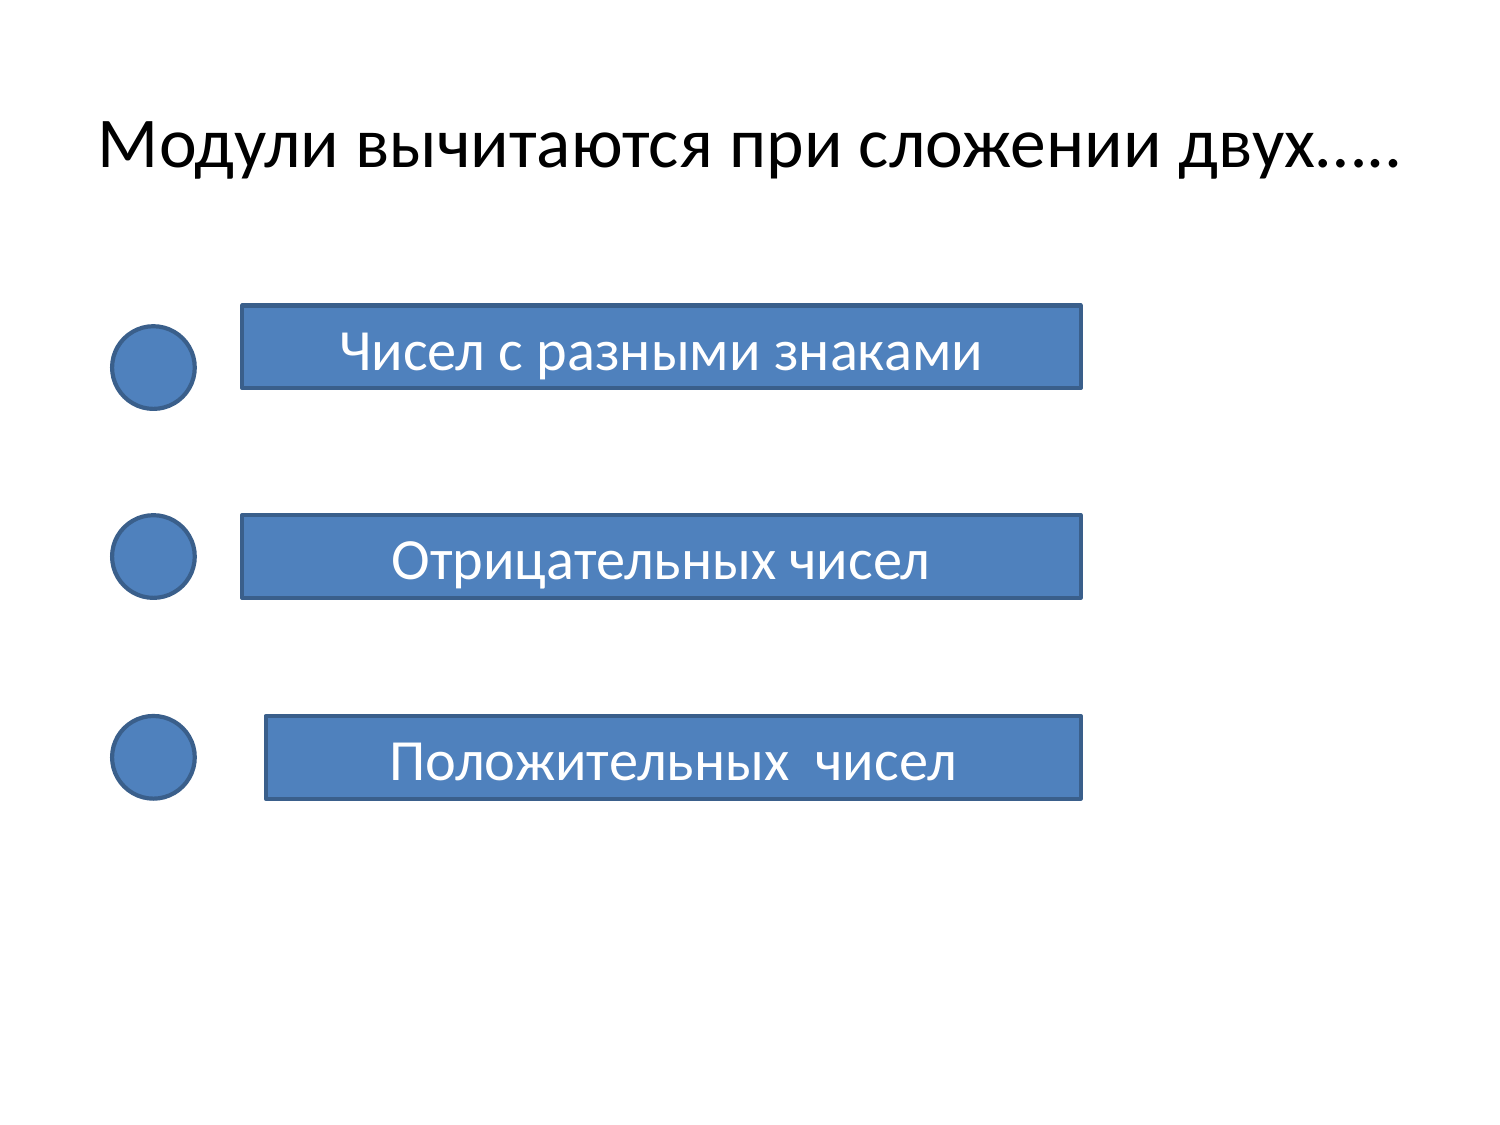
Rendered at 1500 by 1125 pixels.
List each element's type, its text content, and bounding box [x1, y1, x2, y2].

text_box Чисел с разными знаками [240, 303, 1083, 390]
text_box [109, 513, 197, 600]
title Модули вычитаются при сложении двух….. [75, 45, 1425, 233]
text_box Положительных чисел [264, 714, 1083, 801]
text_box [109, 713, 197, 801]
text_box [109, 324, 197, 411]
text_box Отрицательных чисел [240, 513, 1083, 600]
